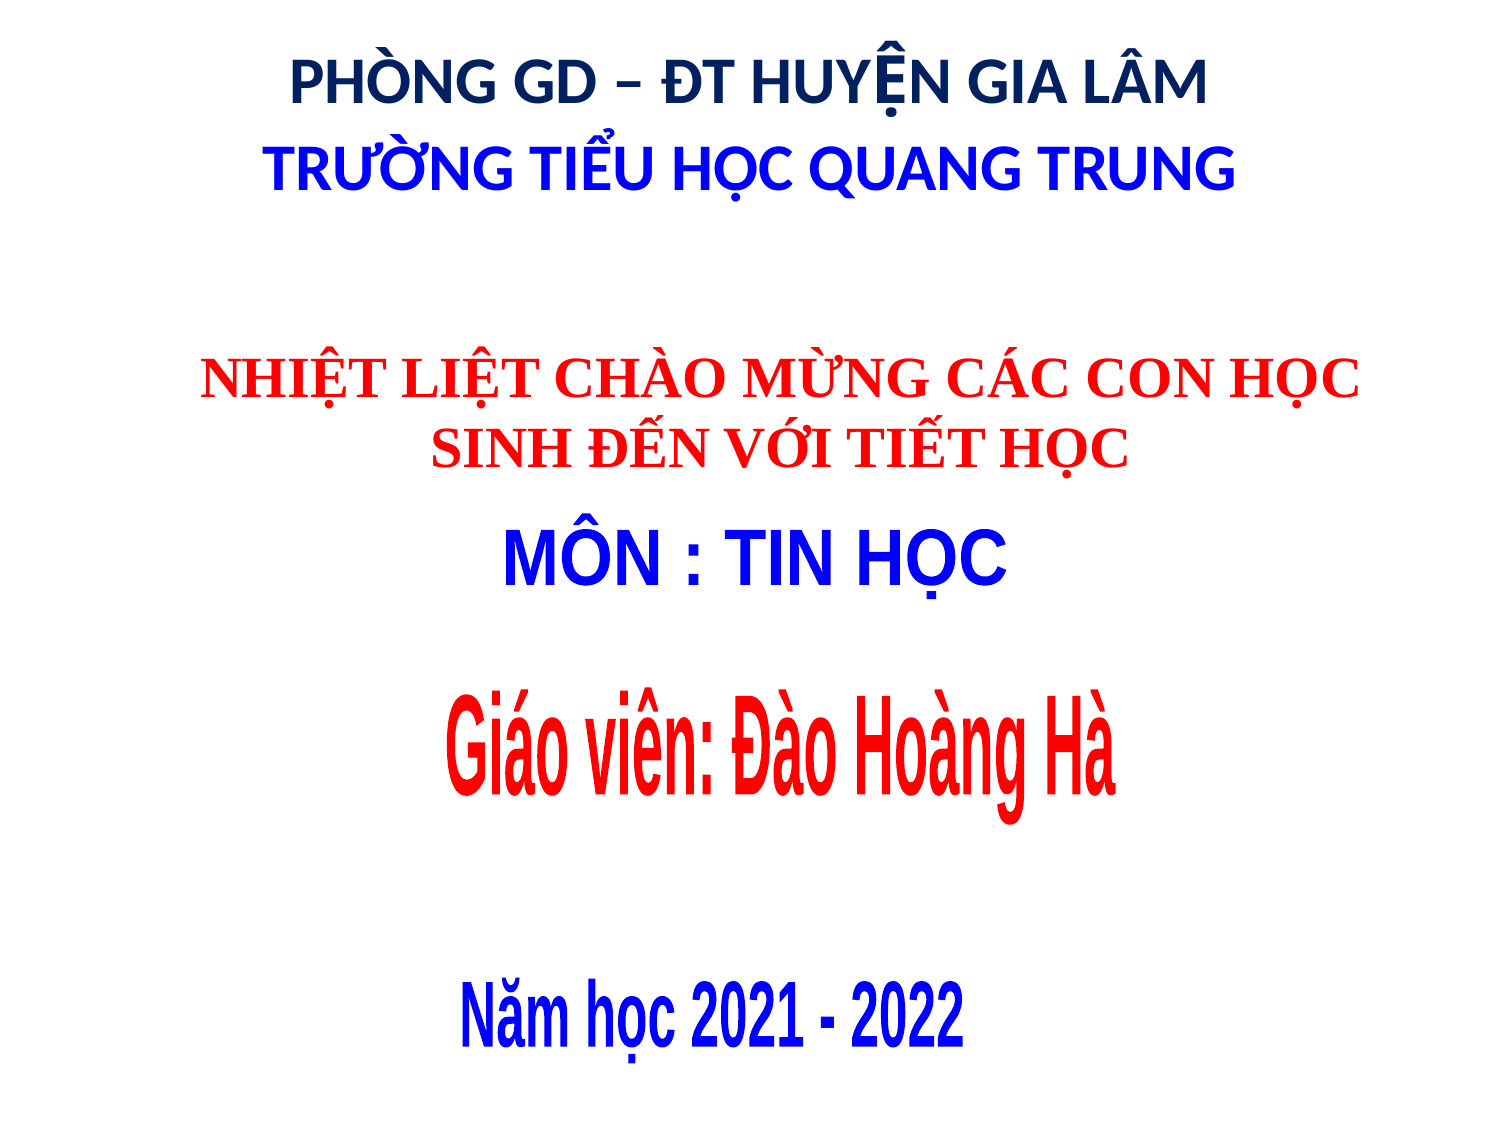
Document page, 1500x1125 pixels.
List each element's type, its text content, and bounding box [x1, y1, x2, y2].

text_box TRƯỜNG TIỂU HỌC QUANG TRUNG [0, 116, 1500, 212]
text_box NHIỆT LIỆT CHÀO MỪNG CÁC CON HỌC SINH ĐẾN VỚI TIẾT HỌC [108, 331, 1454, 487]
text_box PHÒNG GD – ĐT HUYỆN GIA LÂM [0, 29, 1500, 116]
